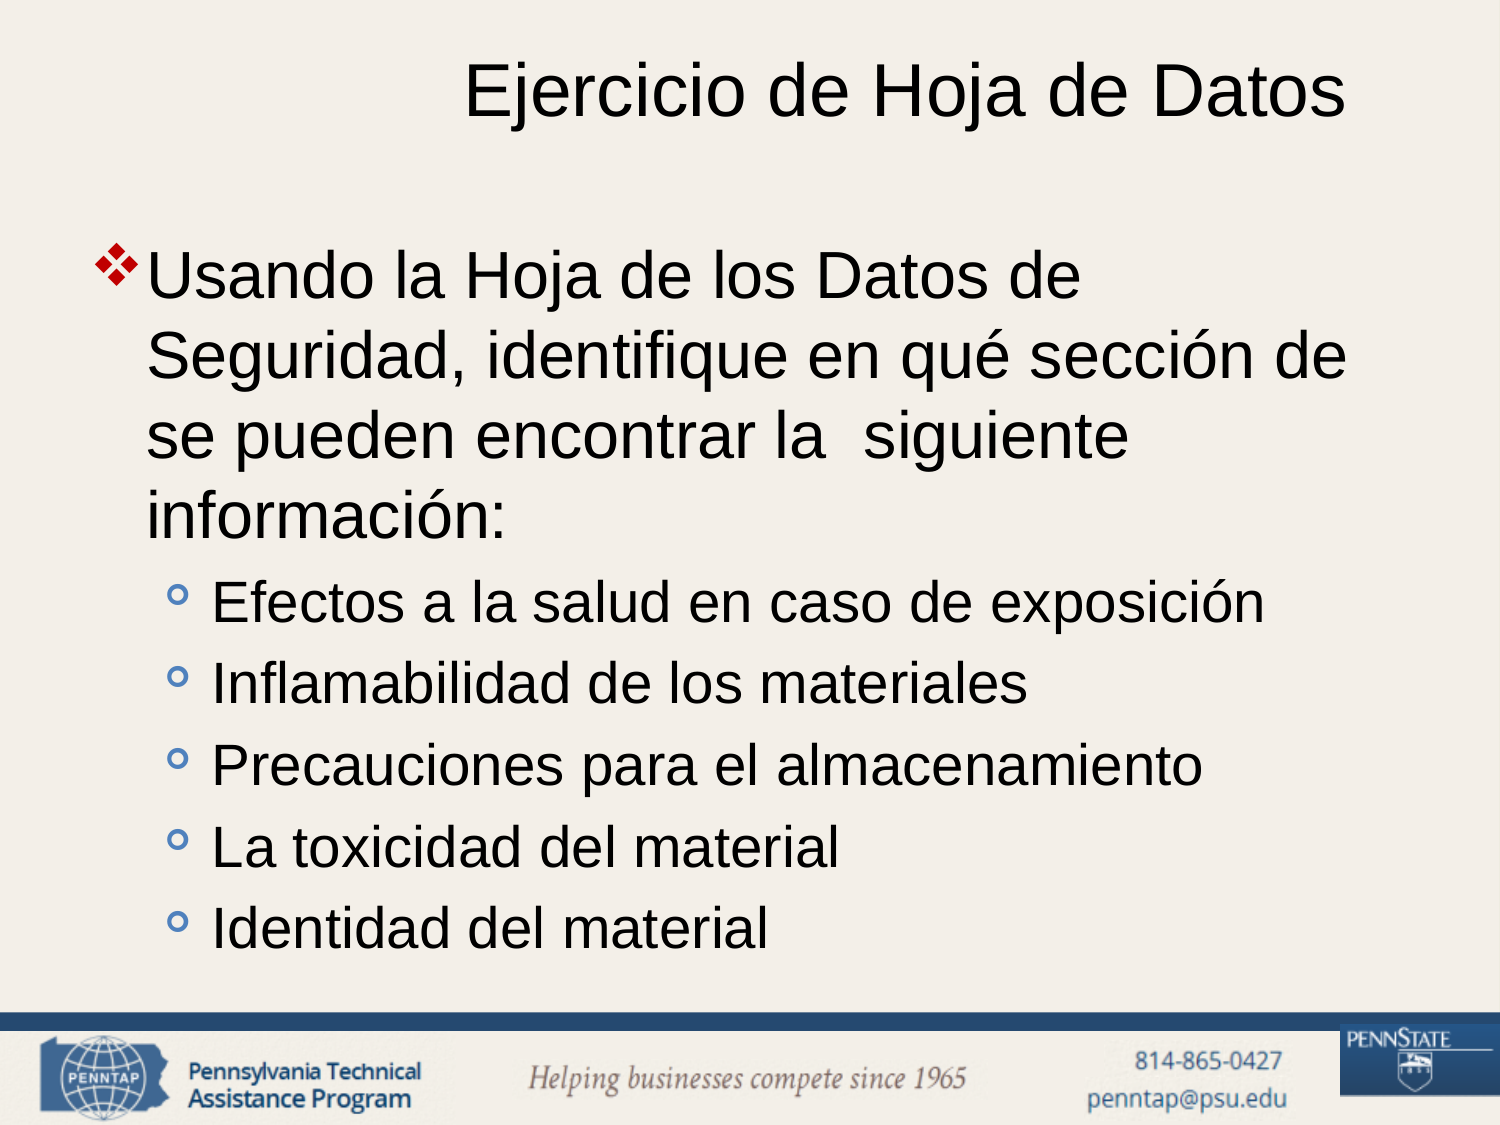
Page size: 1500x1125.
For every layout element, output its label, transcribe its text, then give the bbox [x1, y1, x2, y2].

list Usando la Hoja de los Datos de Seguridad, identifique en qué sección de se pueden encontrar la siguiente información: Efectos a la salud en caso de exposición Inflamabilidad de los materiales Precauciones para el almacenamiento La toxicidad del material Identidad del material [75, 224, 1425, 1050]
picture [0, 1031, 456, 1125]
title Ejercicio de Hoja de Datos [237, 33, 1363, 122]
picture [1340, 1024, 1500, 1097]
picture [512, 1059, 988, 1100]
picture [1084, 1050, 1296, 1121]
